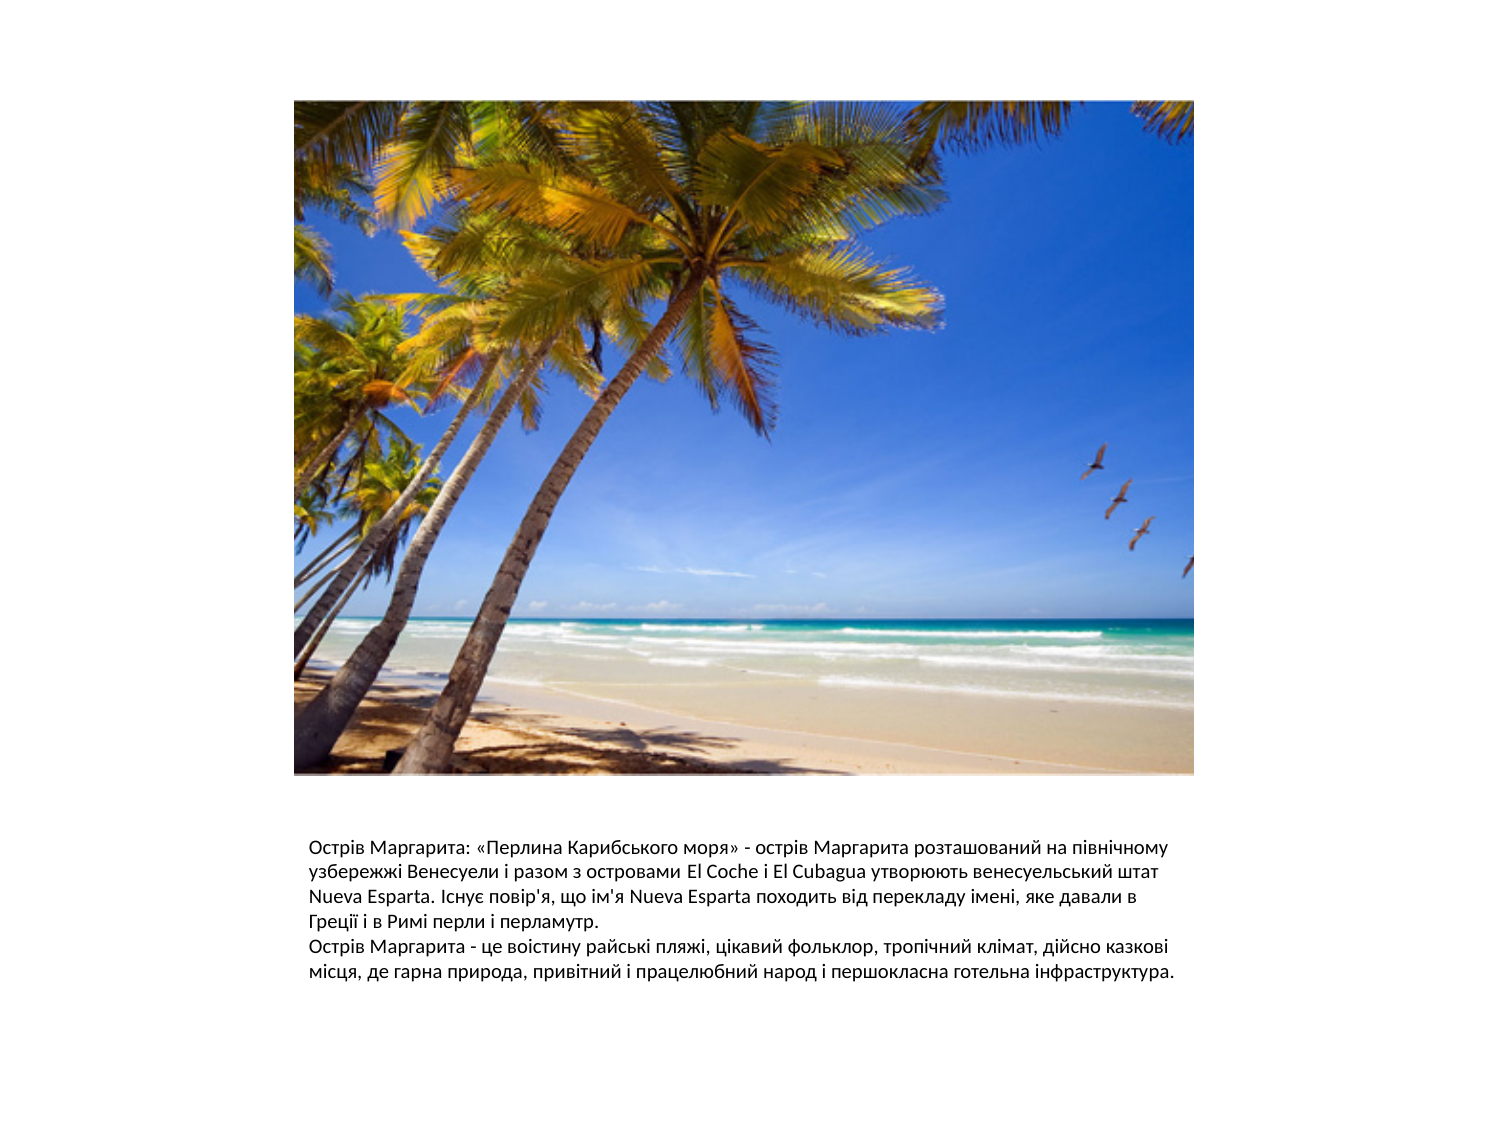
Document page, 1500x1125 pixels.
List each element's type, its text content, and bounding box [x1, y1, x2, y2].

list Острів Маргарита: «Перлина Карибського моря» - острів Маргарита розташований на північному узбережжі Венесуели і разом з островами El Coche і El Cubagua утворюють венесуельський штат Nueva Esparta. Існує повір'я, що ім'я Nueva Esparta походить від перекладу імені, яке давали в Греції і в Римі перли і перламутр. Острів Маргарита - це воістину райські пляжі, цікавий фольклор, тропічний клімат, дійсно казкові місця, де гарна природа, привітний і працелюбний народ і першокласна готельна інфраструктура. [294, 796, 1194, 1013]
picture [293, 100, 1195, 776]
